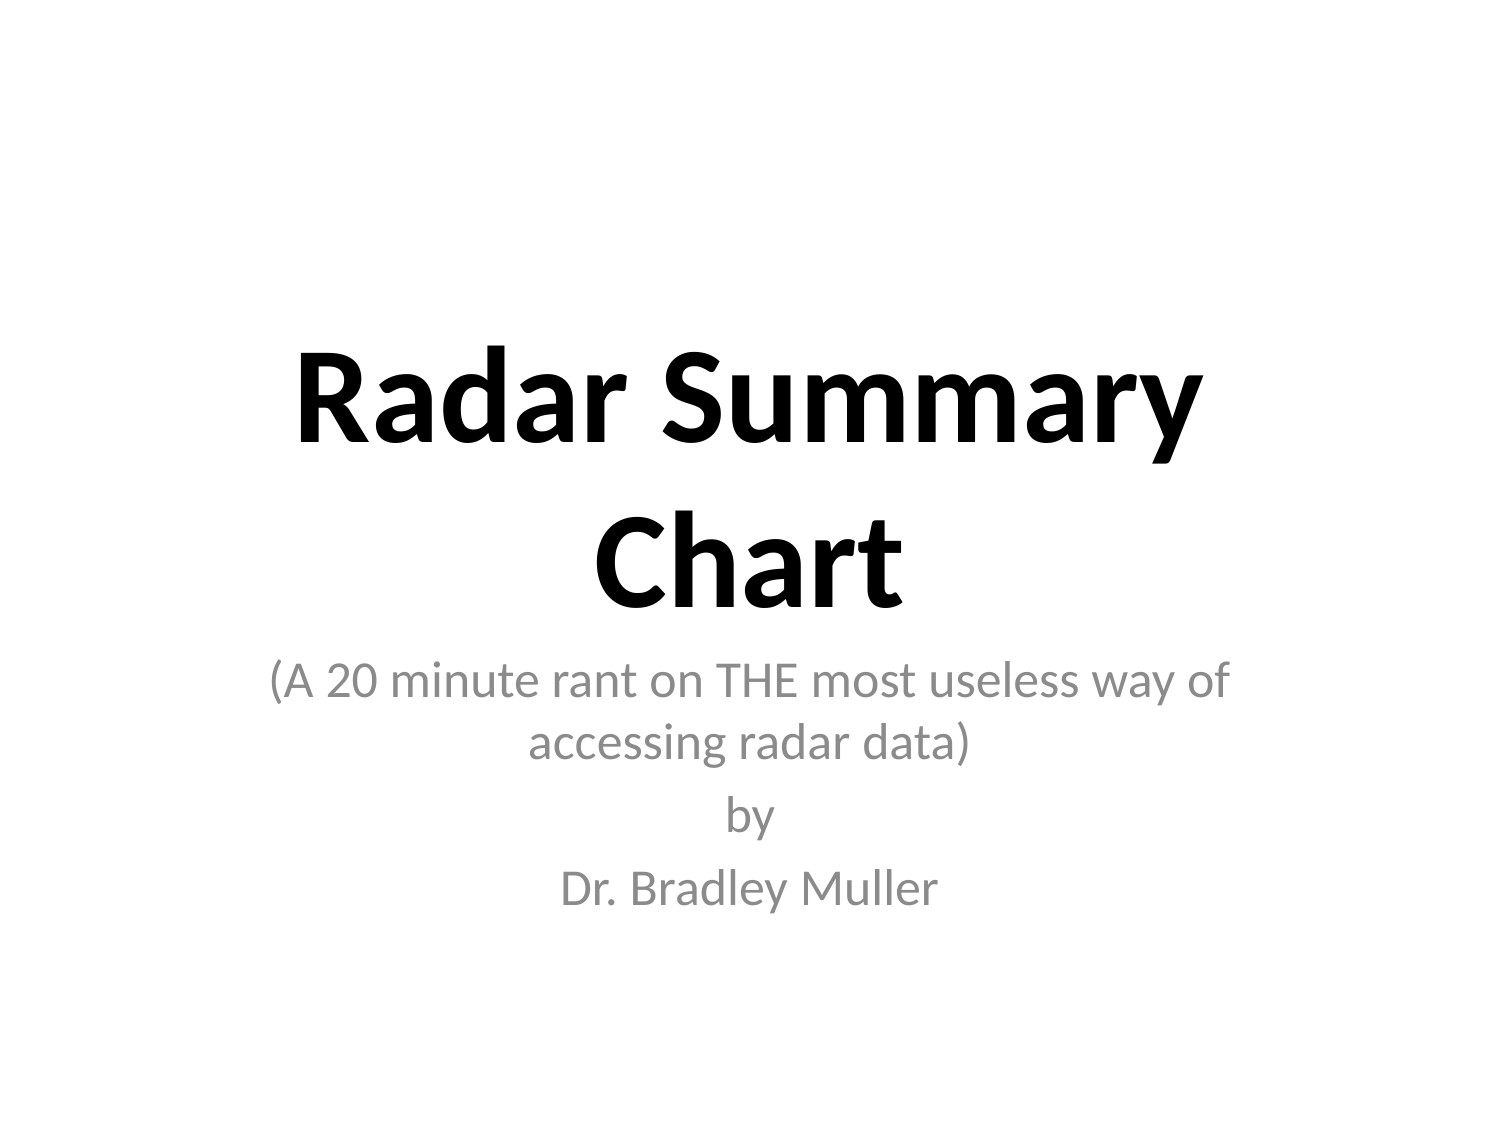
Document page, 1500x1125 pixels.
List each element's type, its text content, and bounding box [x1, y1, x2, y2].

title Radar Summary Chart [112, 349, 1388, 591]
subtitle (A 20 minute rant on THE most useless way of accessing radar data) by Dr. Bradley Muller [225, 637, 1275, 925]
